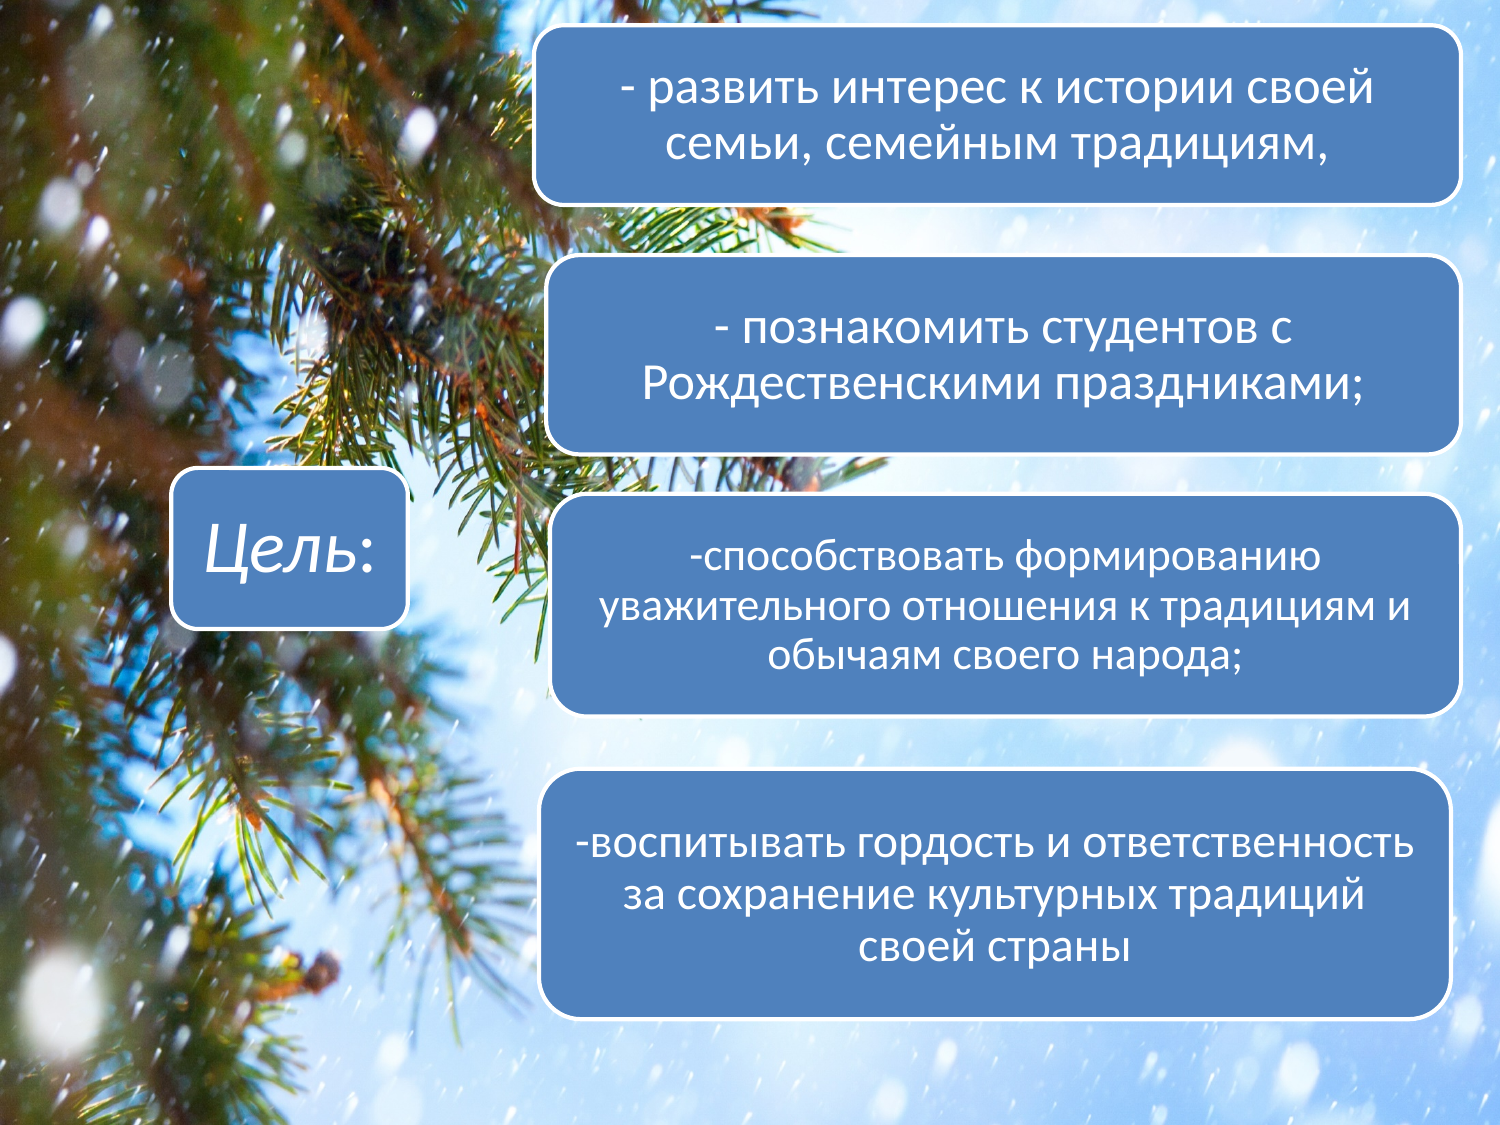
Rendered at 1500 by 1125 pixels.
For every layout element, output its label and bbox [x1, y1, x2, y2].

text_box [545, 254, 1462, 455]
text_box [533, 24, 1462, 206]
list [0, 0, 1500, 1125]
text_box [538, 768, 1452, 1020]
text_box [170, 467, 409, 630]
text_box [549, 493, 1462, 717]
